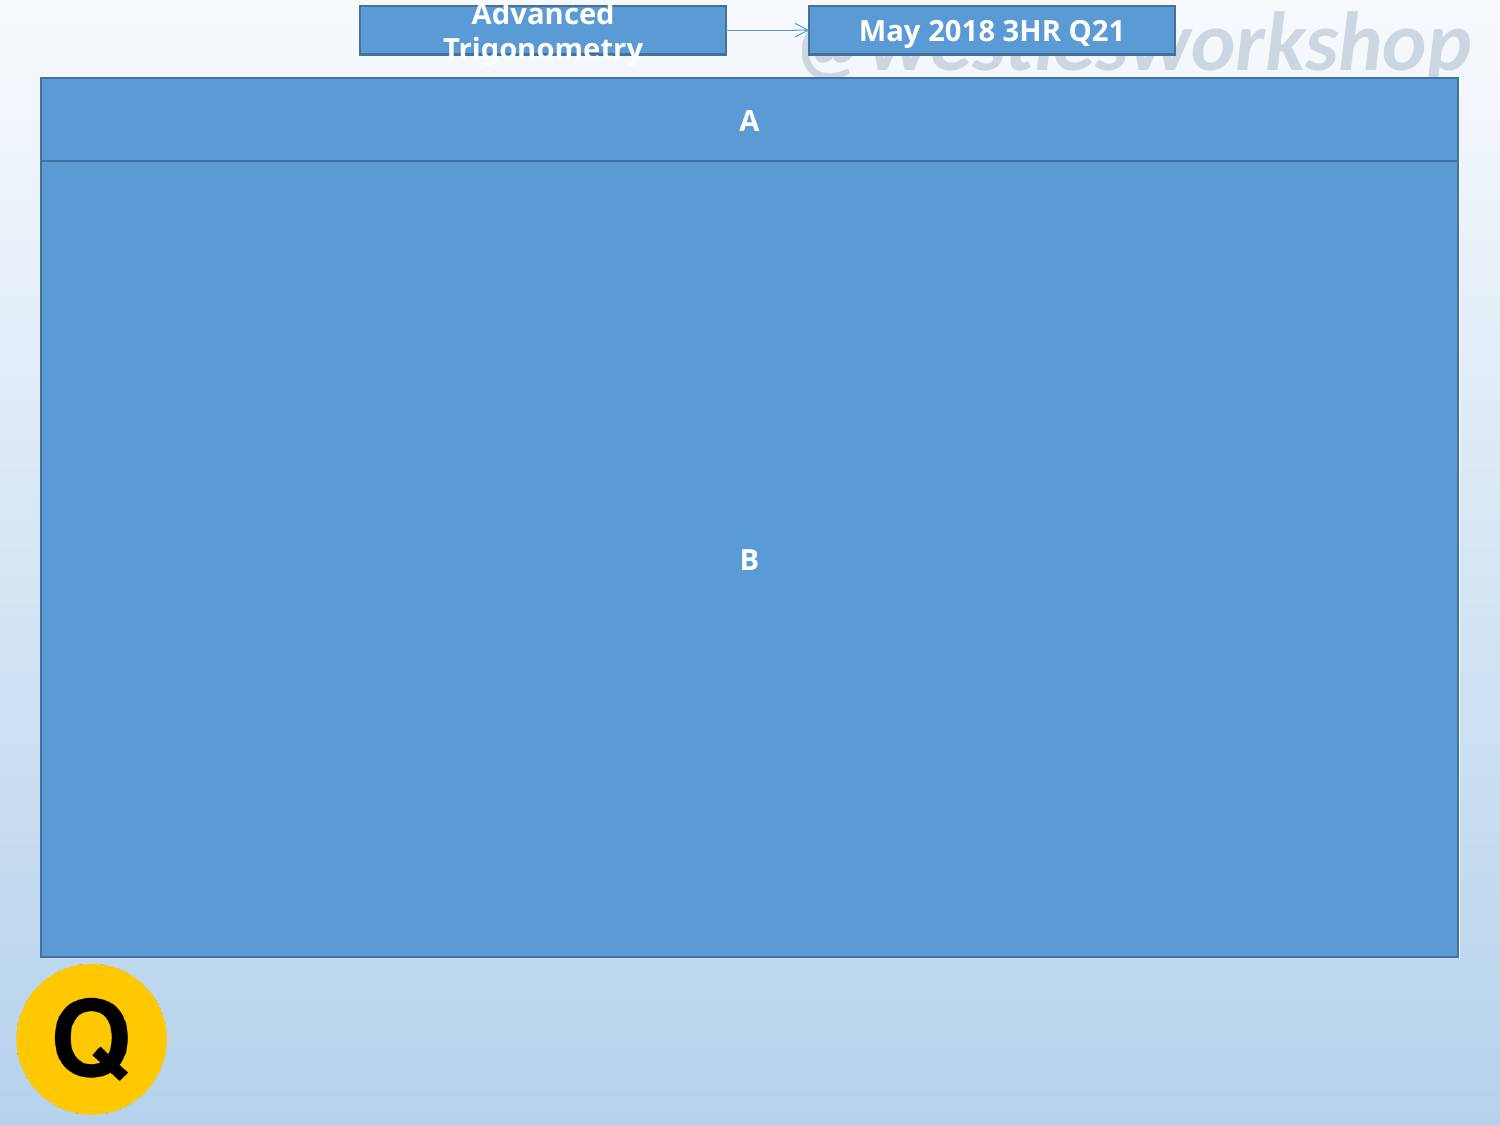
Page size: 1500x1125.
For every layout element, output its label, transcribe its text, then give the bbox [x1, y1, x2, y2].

text_box Advanced Trigonometry [359, 5, 727, 56]
text_box May 2018 3HR Q21 [808, 5, 1176, 56]
picture [0, 78, 1460, 1125]
